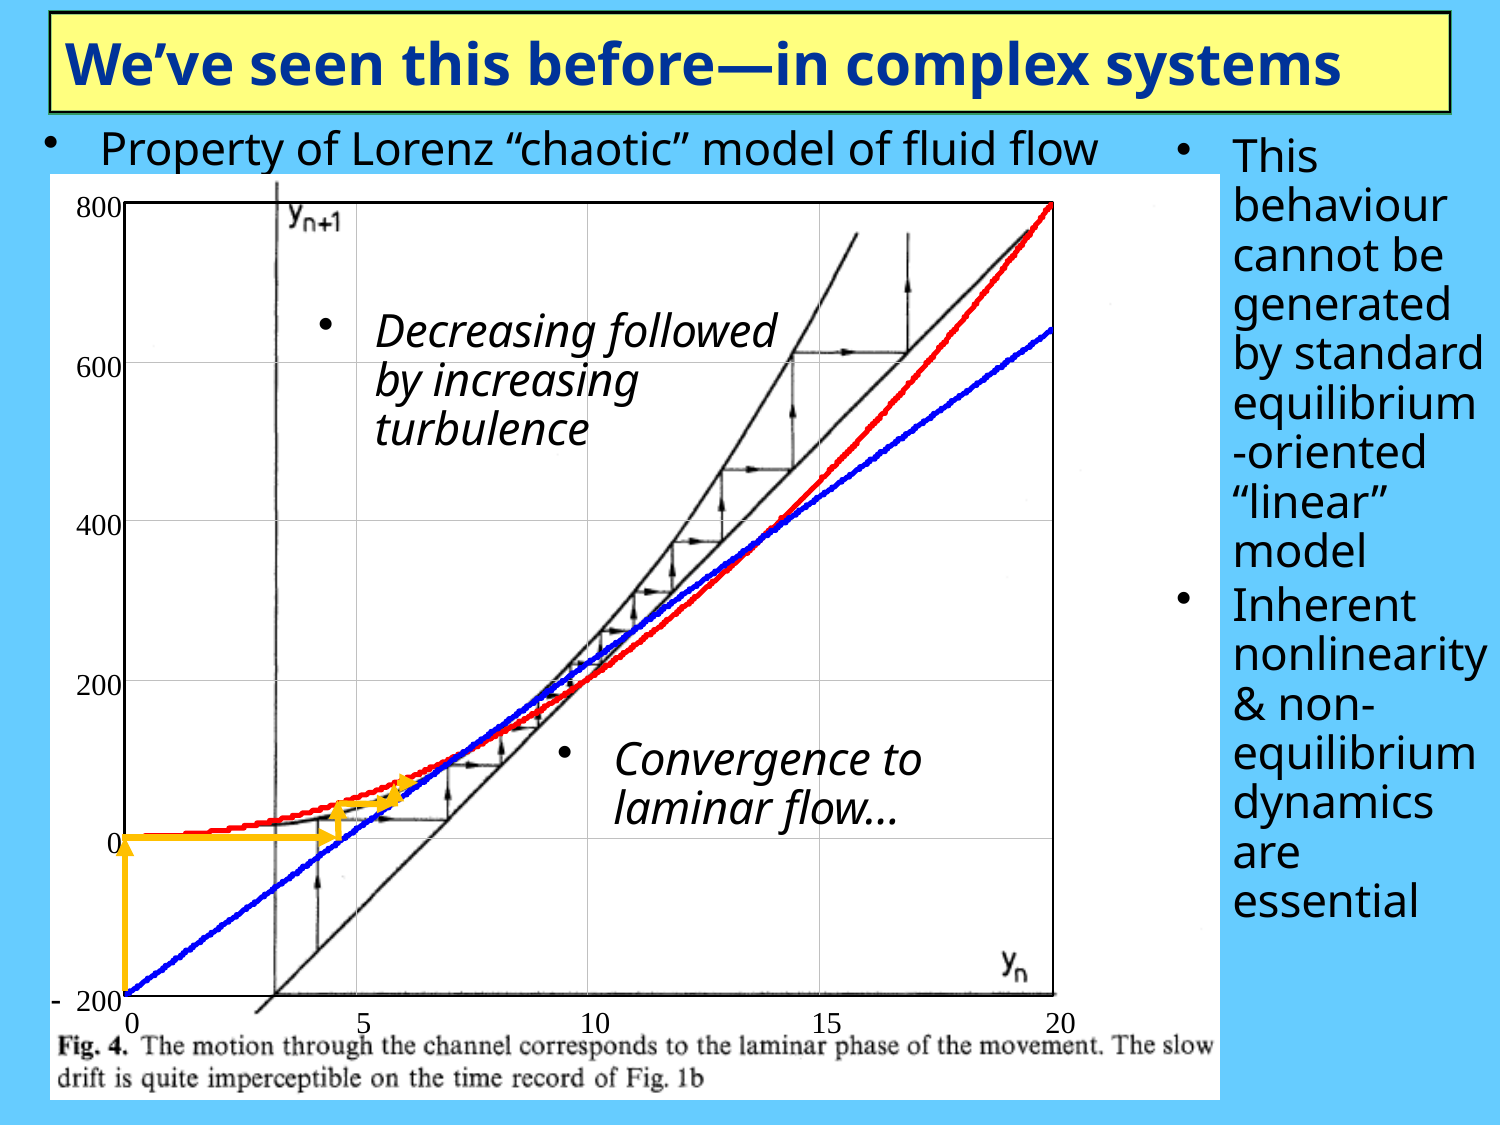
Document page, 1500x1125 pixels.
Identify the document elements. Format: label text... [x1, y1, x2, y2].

picture [17, 153, 1221, 1101]
text_box This behaviour cannot be generated by standard equilibrium-oriented “linear” model Inherent nonlinearity & non-equilibrium dynamics are essential [1170, 125, 1494, 988]
title We’ve seen this before—in complex systems [49, 11, 1451, 112]
list Property of Lorenz “chaotic” model of fluid flow [37, 112, 1475, 173]
